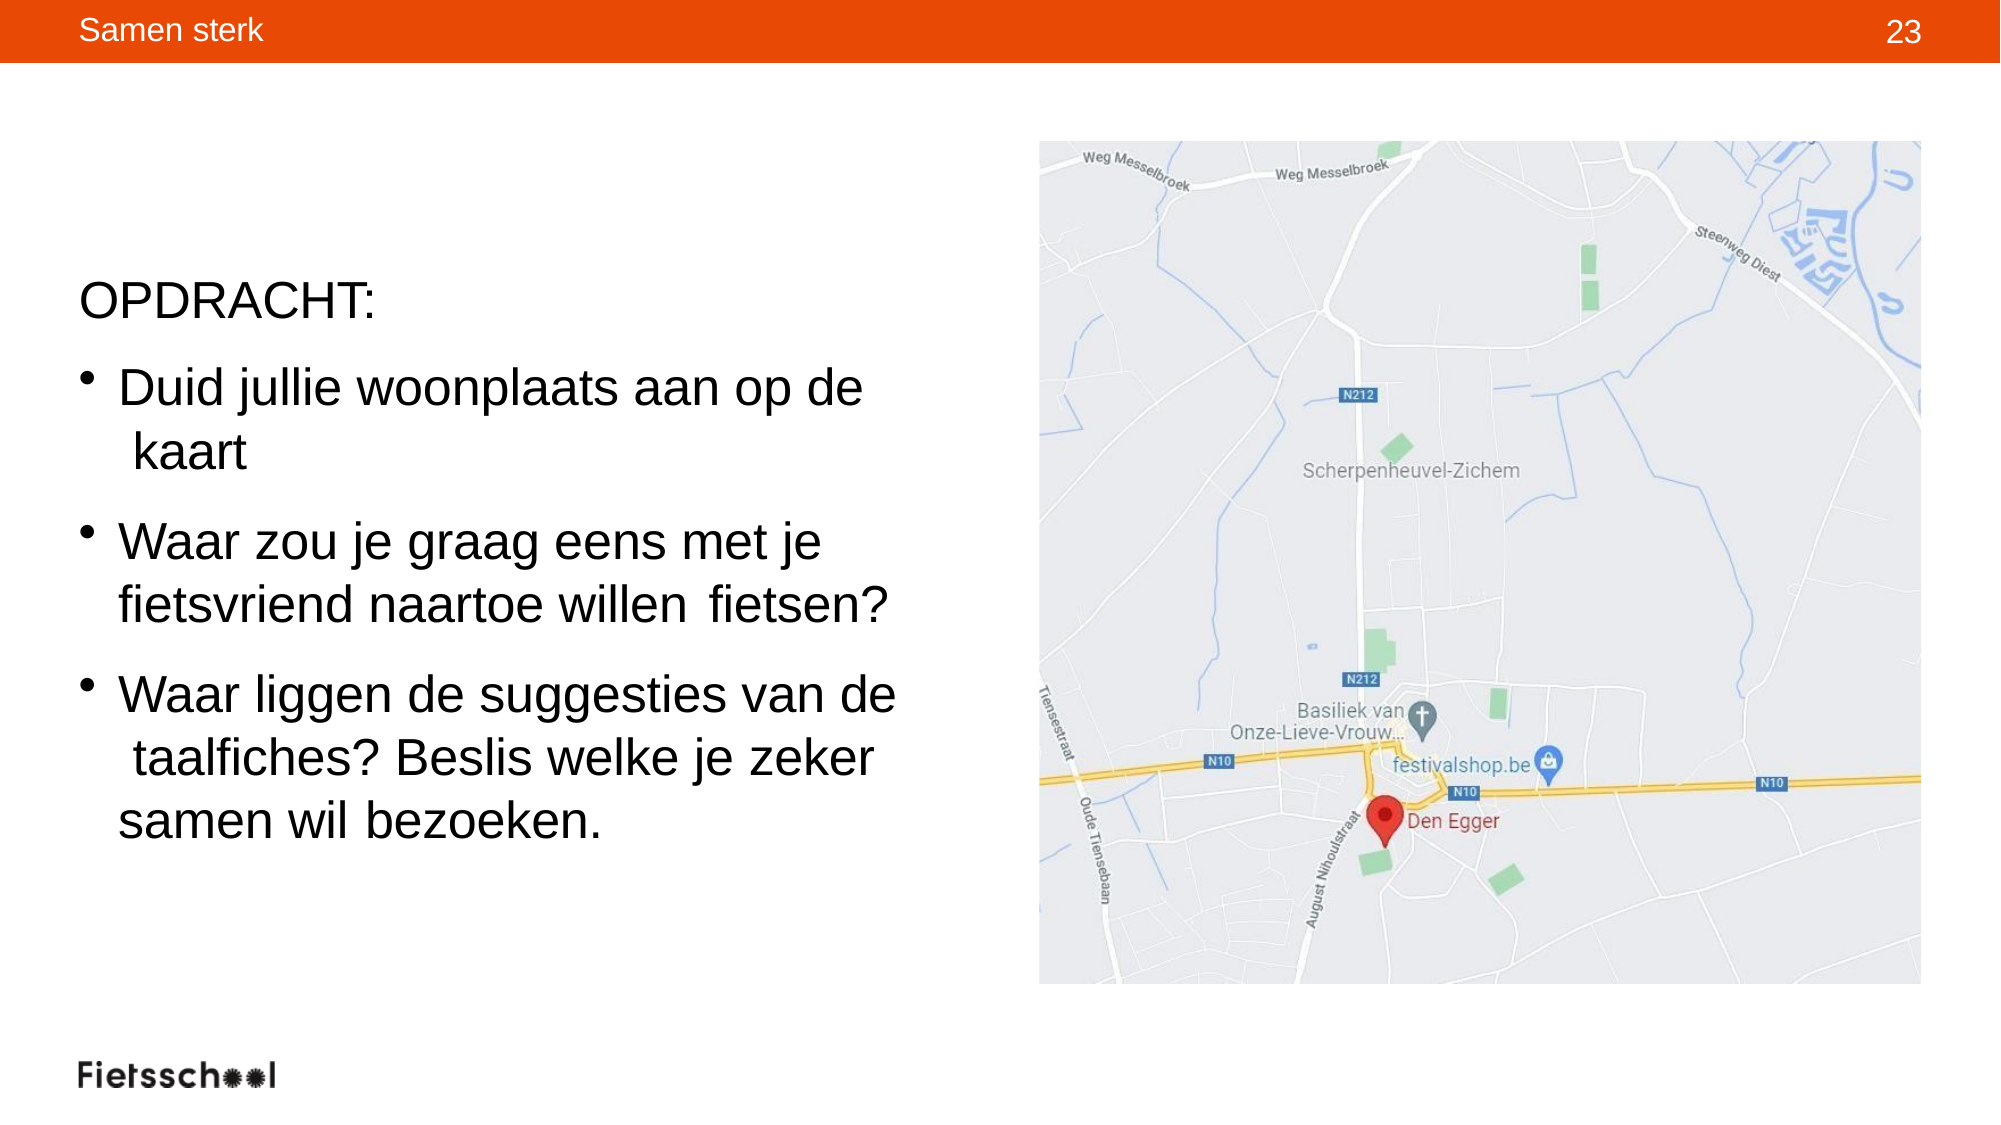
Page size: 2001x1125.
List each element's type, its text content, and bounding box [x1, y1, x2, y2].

text_box 23 [1883, 7, 1924, 50]
text_box [1039, 141, 1922, 984]
picture [78, 1061, 275, 1088]
text_box OPDRACHT: Duid jullie woonplaats aan op de kaart Waar zou je graag eens met je fietsvriend naartoe willen fietsen? Waar liggen de suggesties van de taalfiches? Beslis welke je zeker samen wil bezoeken. [76, 240, 907, 849]
text_box Samen sterk [76, 5, 266, 48]
